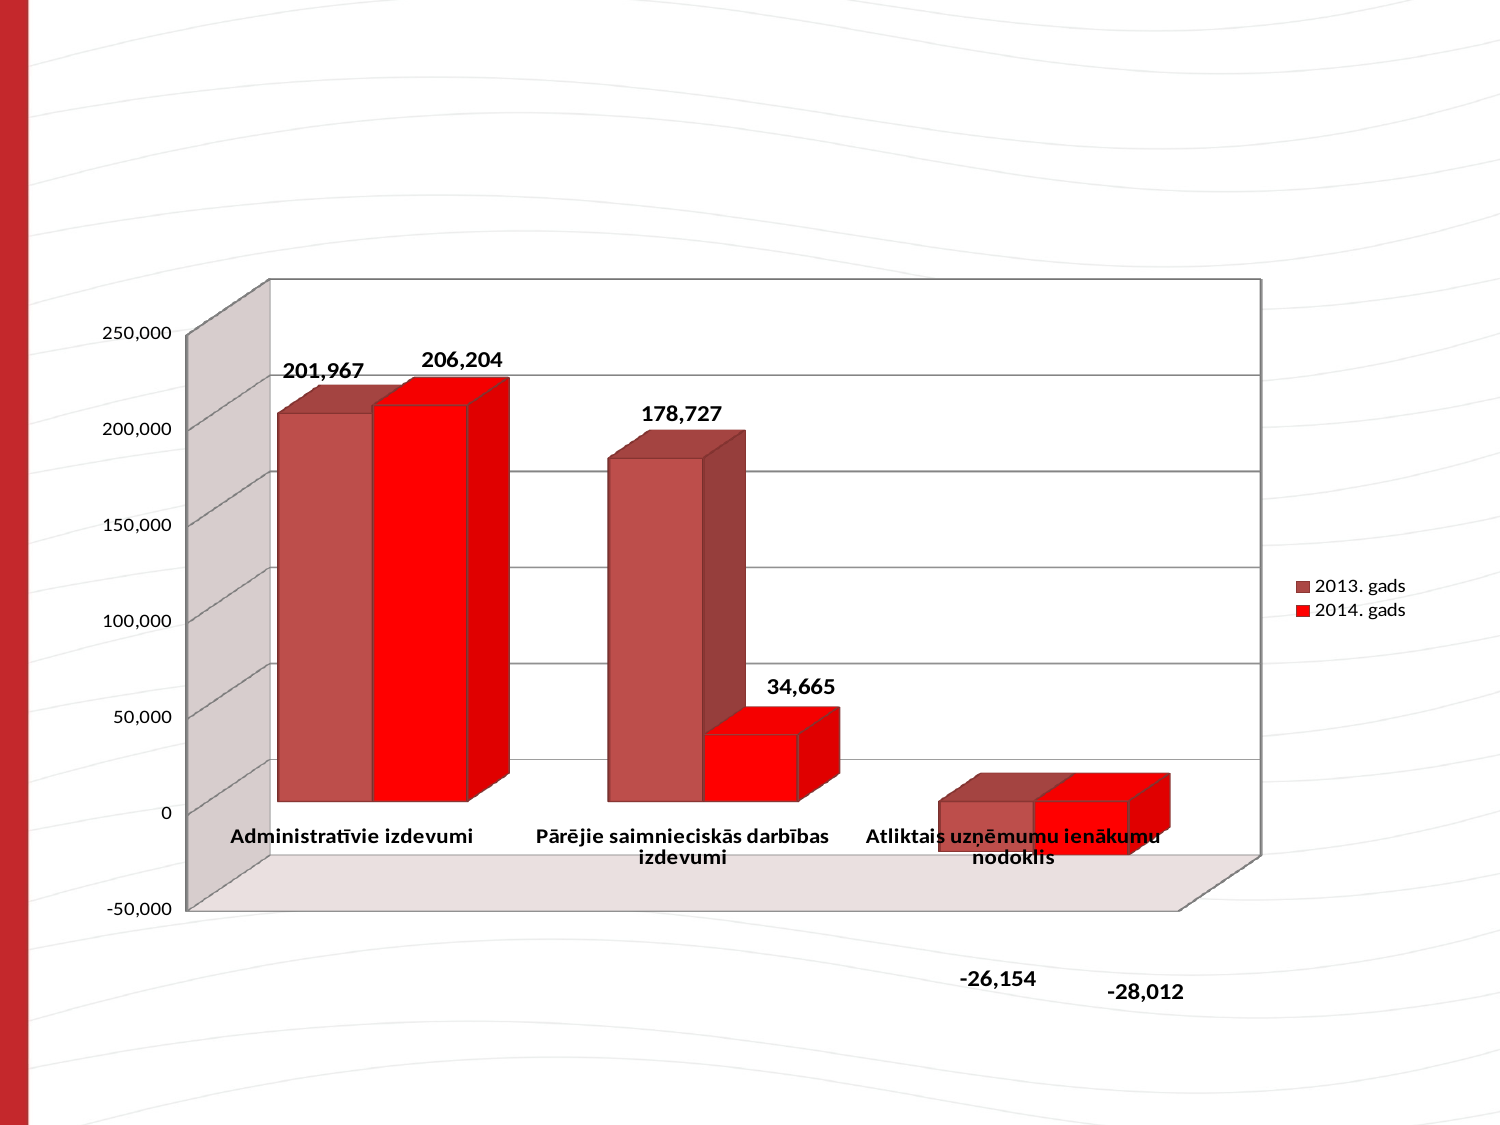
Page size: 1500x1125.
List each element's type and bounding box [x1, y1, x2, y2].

chart [74, 262, 1426, 1006]
picture [0, 0, 1500, 1125]
